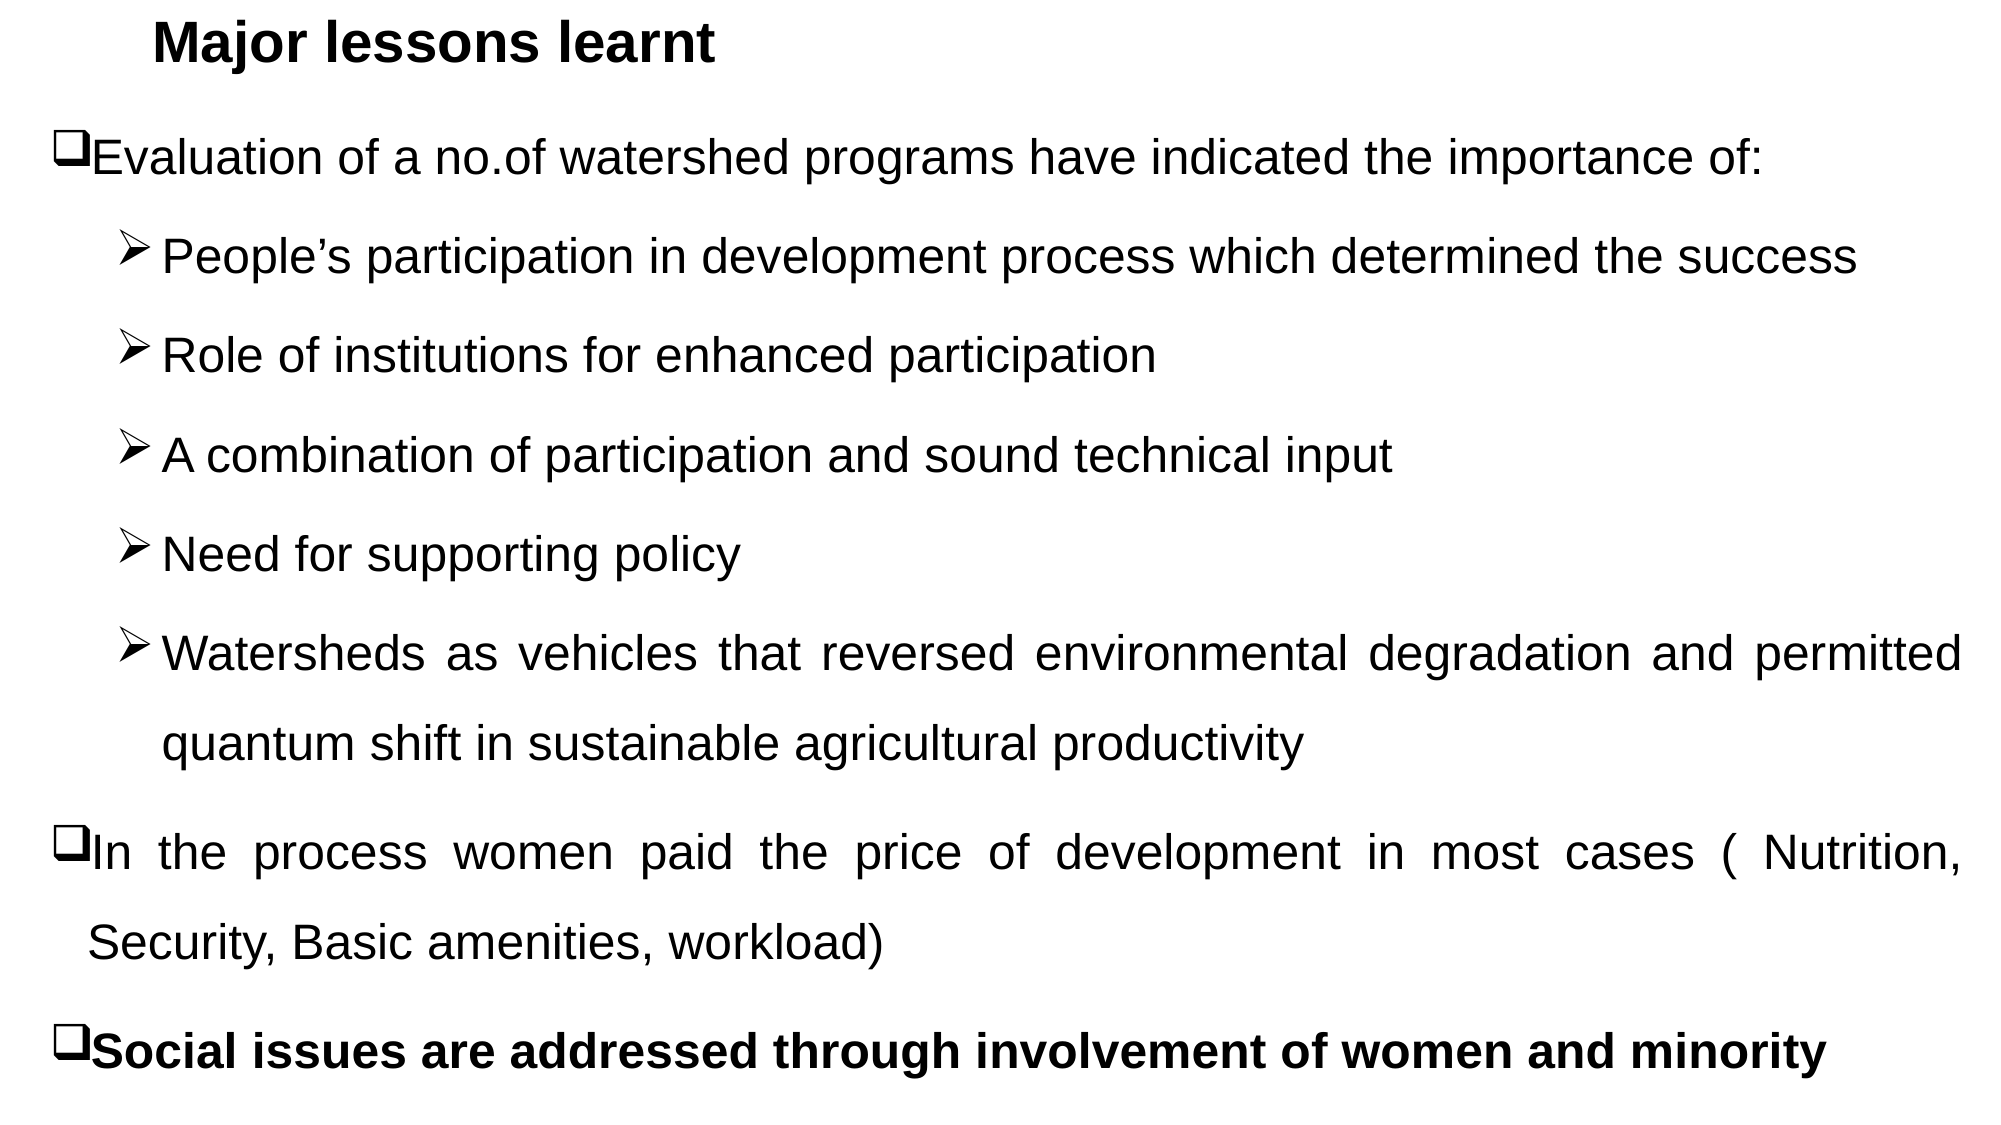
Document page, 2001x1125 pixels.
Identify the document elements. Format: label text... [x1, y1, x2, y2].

title Major lessons learnt [137, 0, 1863, 86]
list Evaluation of a no.of watershed programs have indicated the importance of: People’s participation in development process which determined the success Role of institutions for enhanced participation A combination of participation and sound technical input Need for supporting policy Watersheds as vehicles that reversed environmental degradation and permitted quantum shift in sustainable agricultural productivity In the process women paid the price of development in most cases ( Nutrition, Security, Basic amenities, workload) Social issues are addressed through involvement of women and minority [34, 86, 1981, 1106]
